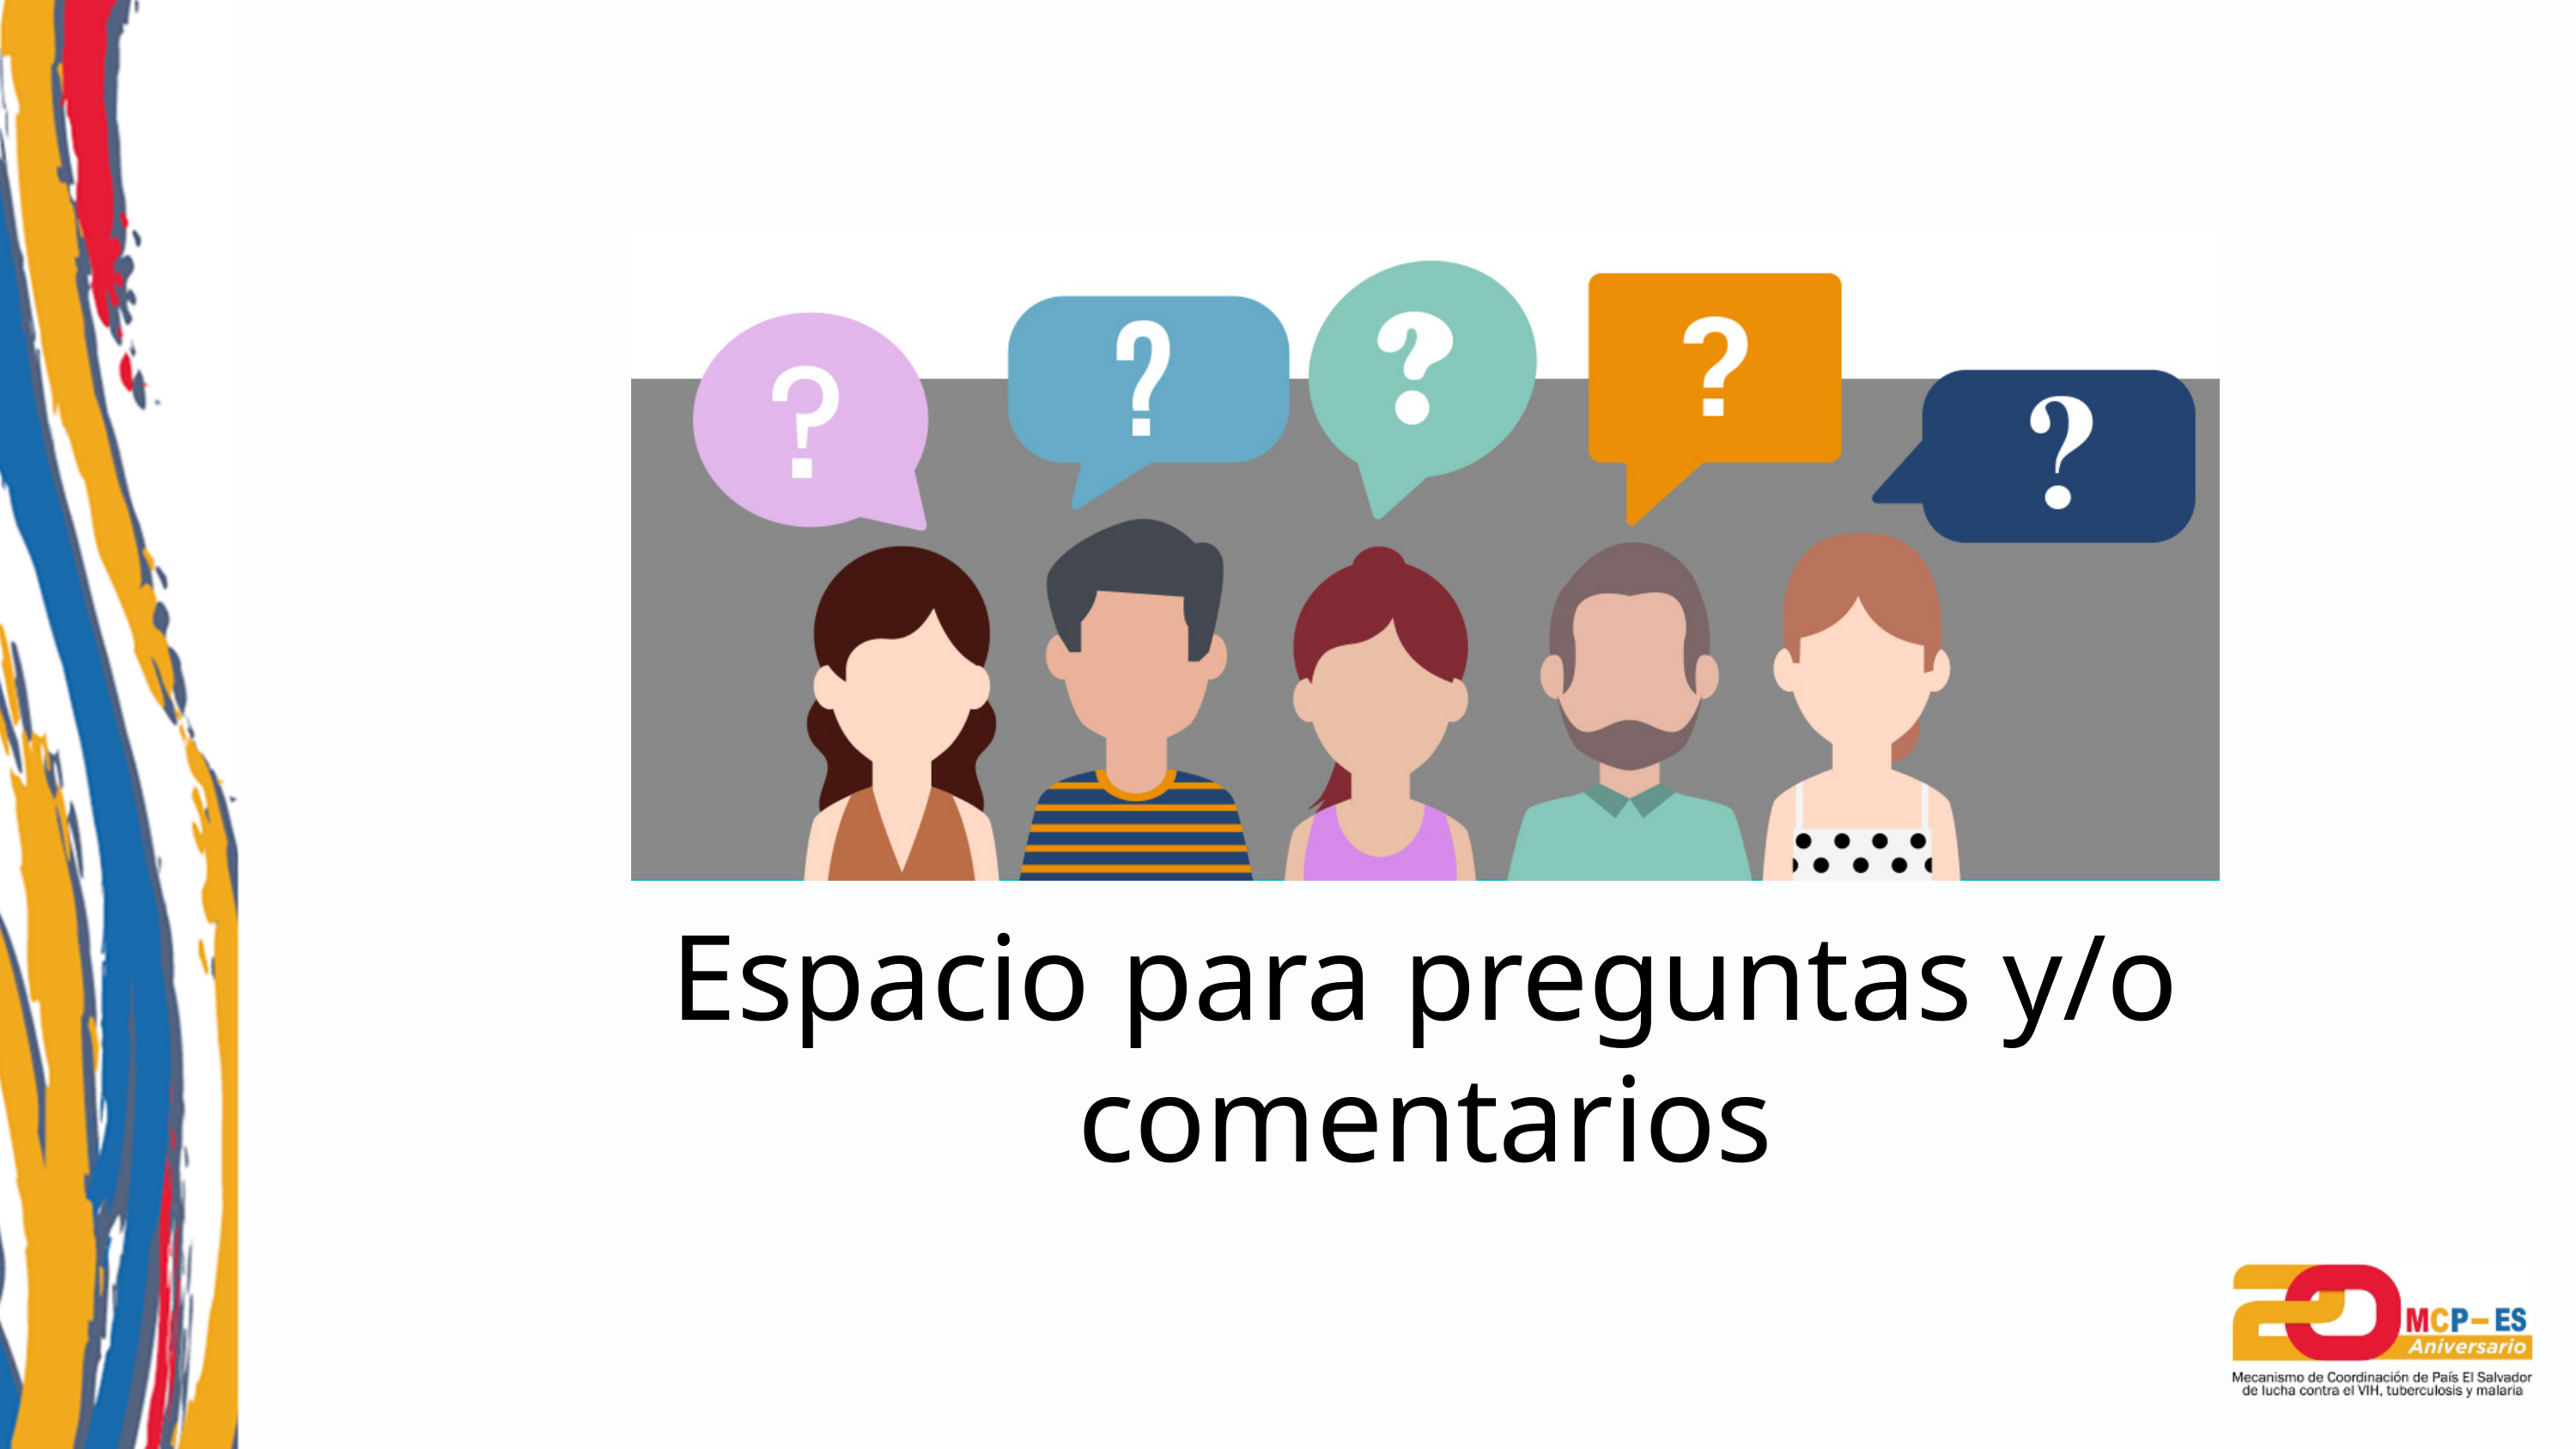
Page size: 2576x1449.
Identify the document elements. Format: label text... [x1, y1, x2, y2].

text_box Espacio para preguntas y/o comentarios [547, 895, 2304, 1192]
picture [0, 0, 2576, 1449]
